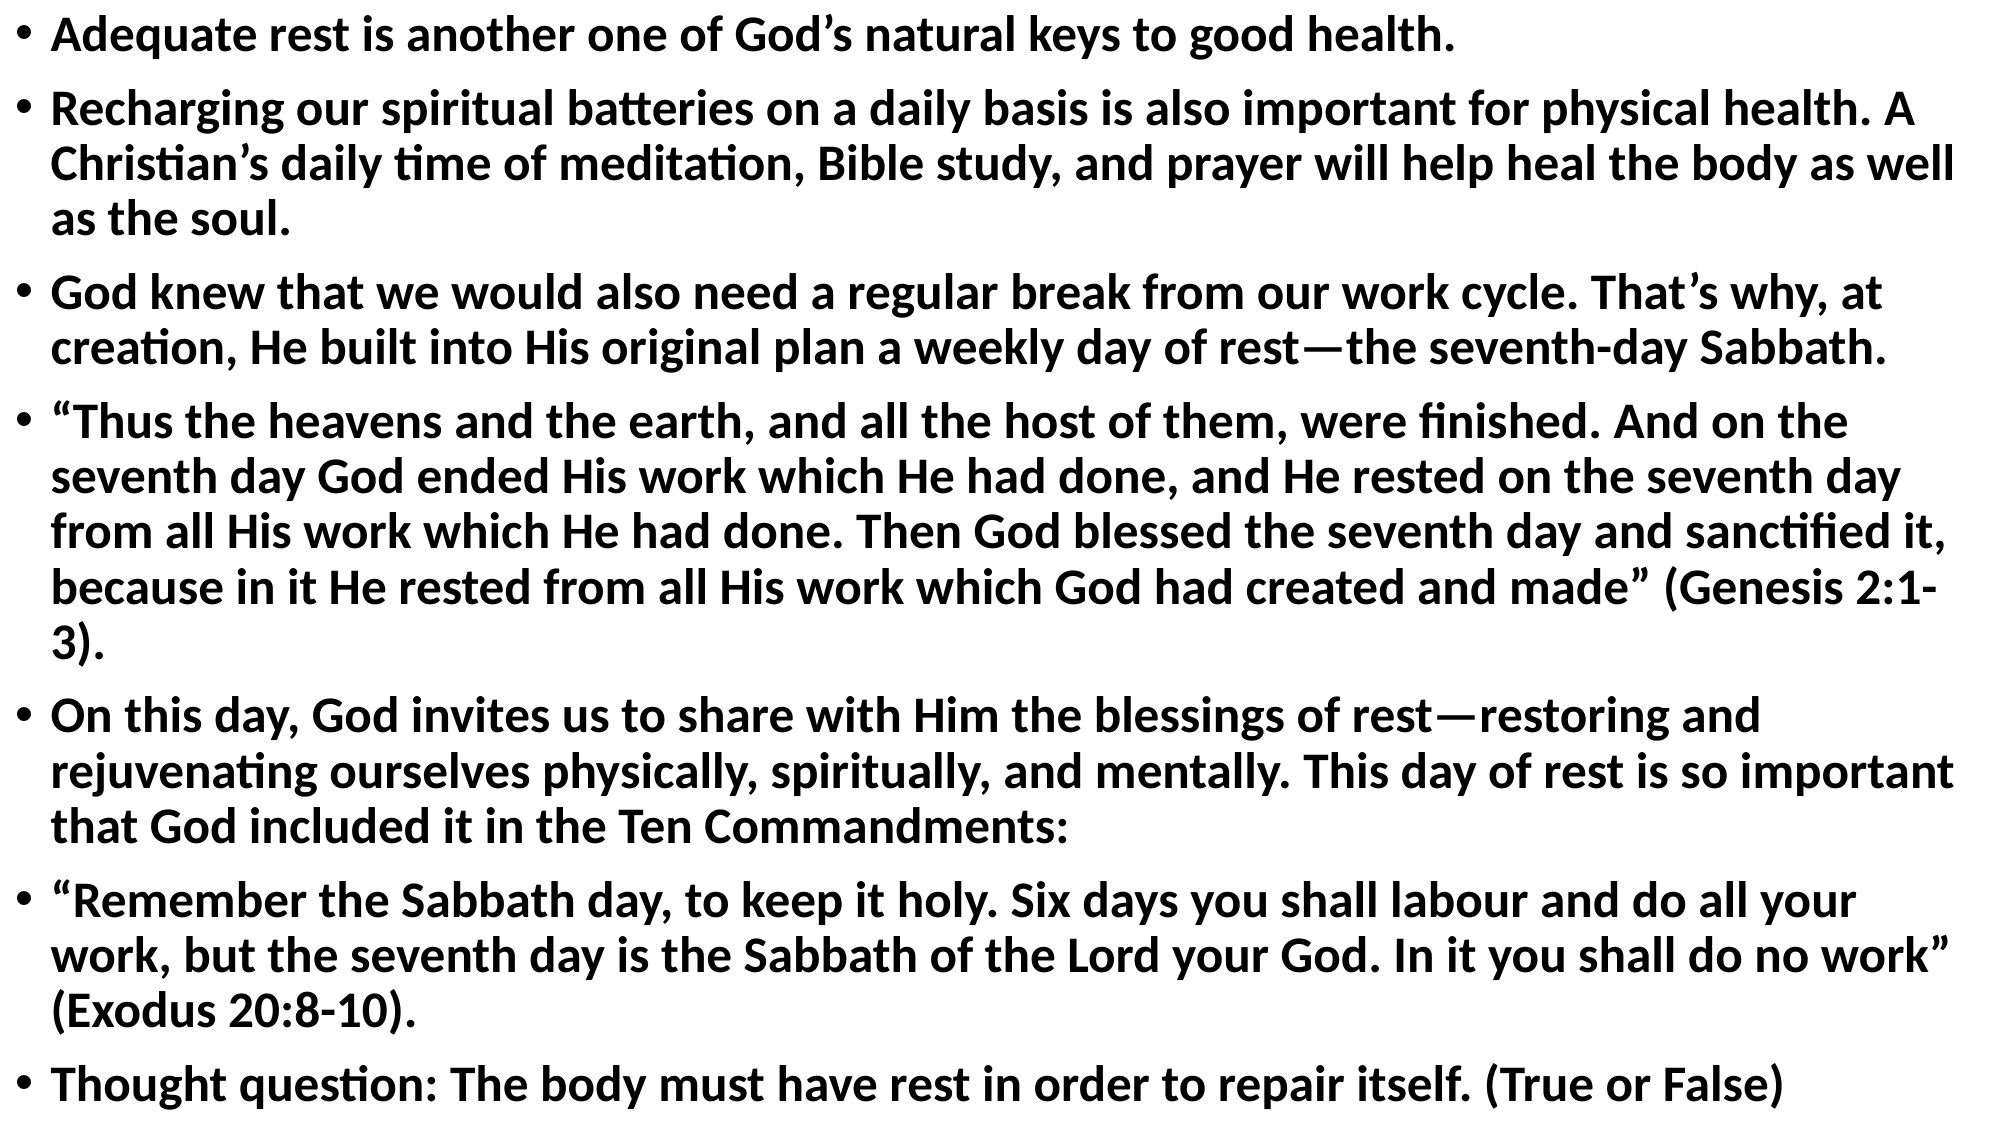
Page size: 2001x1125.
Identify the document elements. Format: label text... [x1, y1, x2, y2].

list Adequate rest is another one of God’s natural keys to good health. Recharging our spiritual batteries on a daily basis is also important for physical health. A Christian’s daily time of meditation, Bible study, and prayer will help heal the body as well as the soul. God knew that we would also need a regular break from our work cycle. That’s why, at creation, He built into His original plan a weekly day of rest—the seventh-day Sabbath. “Thus the heavens and the earth, and all the host of them, were finished. And on the seventh day God ended His work which He had done, and He rested on the seventh day from all His work which He had done. Then God blessed the seventh day and sanctified it, because in it He rested from all His work which God had created and made” (Genesis 2:1-3). On this day, God invites us to share with Him the blessings of rest—restoring and rejuvenating ourselves physically, spiritually, and mentally. This day of rest is so important that God included it in the Ten Commandments: “Remember the Sabbath day, to keep it holy. Six days you shall labour and do all your work, but the seventh day is the Sabbath of the Lord your God. In it you shall do no work” (Exodus 20:8-10). Thought question: The body must have rest in order to repair itself. (True or False) [0, 0, 2000, 1125]
